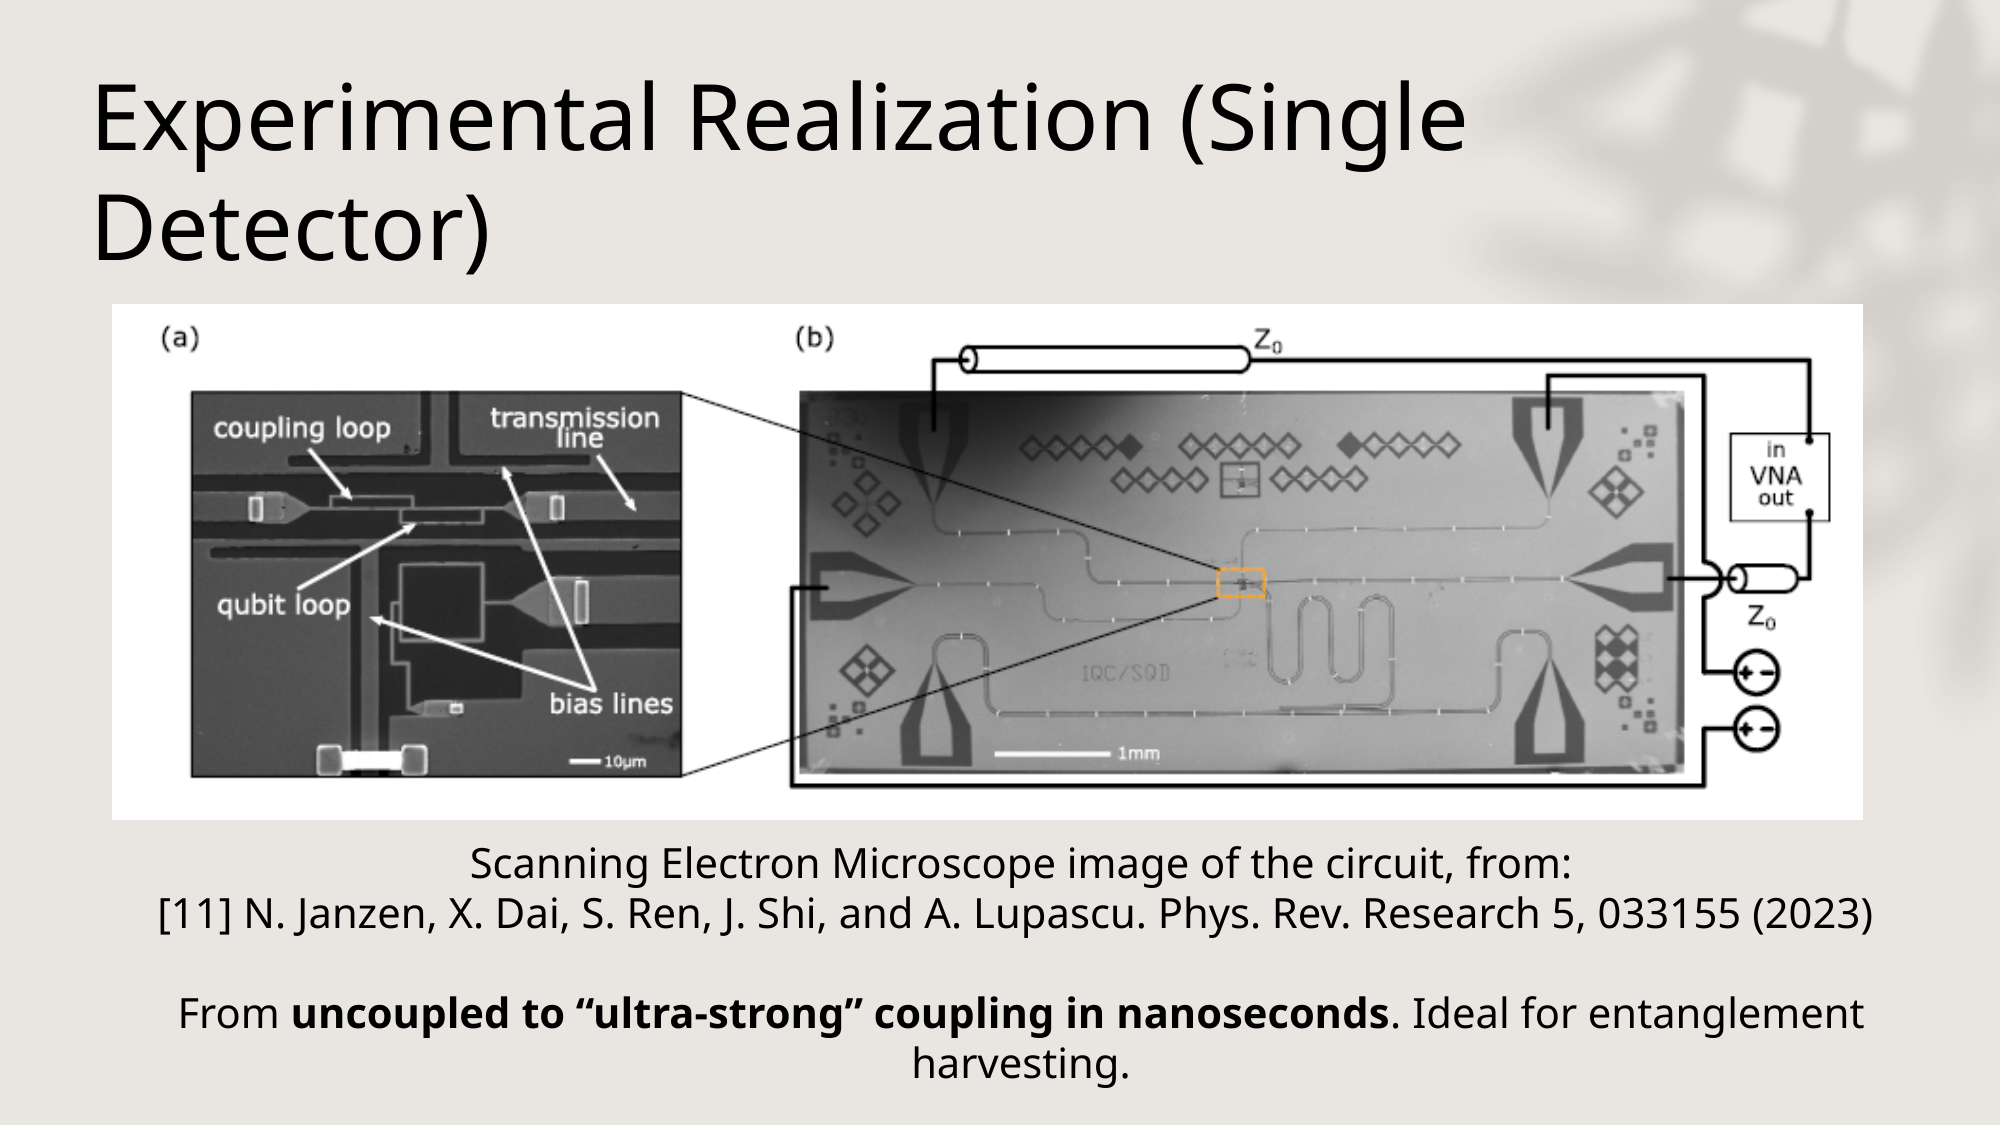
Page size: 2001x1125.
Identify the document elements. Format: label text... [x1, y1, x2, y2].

text_box Scanning Electron Microscope image of the circuit, from: [11] N. Janzen, X. Dai, S. Ren, J. Shi, and A. Lupascu. Phys. Rev. Research 5, 033155 (2023) From uncoupled to “ultra-strong” coupling in nanoseconds. Ideal for entanglement harvesting. [75, 829, 1968, 1095]
title Experimental Realization (Single Detector) [75, 60, 1863, 278]
picture [112, 304, 1863, 820]
